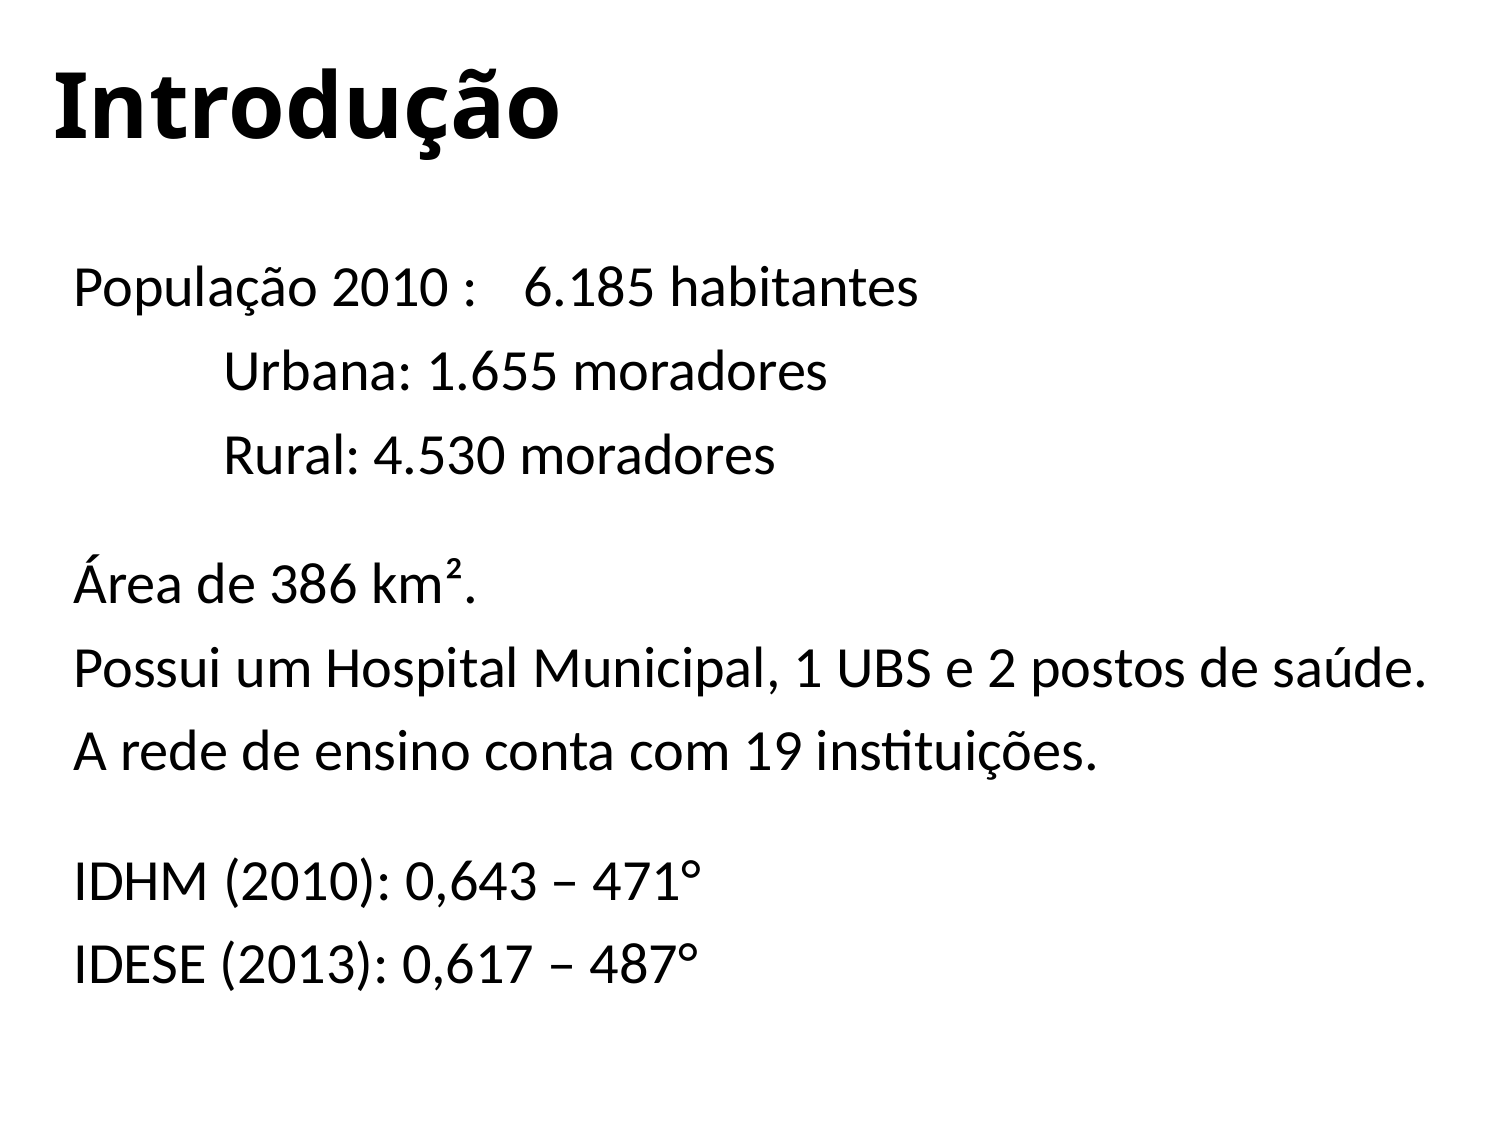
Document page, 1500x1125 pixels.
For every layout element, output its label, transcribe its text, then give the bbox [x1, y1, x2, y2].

title Introdução [38, 0, 1332, 218]
list População 2010 : 6.185 habitantes Urbana: 1.655 moradores Rural: 4.530 moradores Área de 386 km². Possui um Hospital Municipal, 1 UBS e 2 postos de saúde. A rede de ensino conta com 19 instituições. IDHM (2010): 0,643 – 471° IDESE (2013): 0,617 – 487° [58, 249, 1456, 1125]
